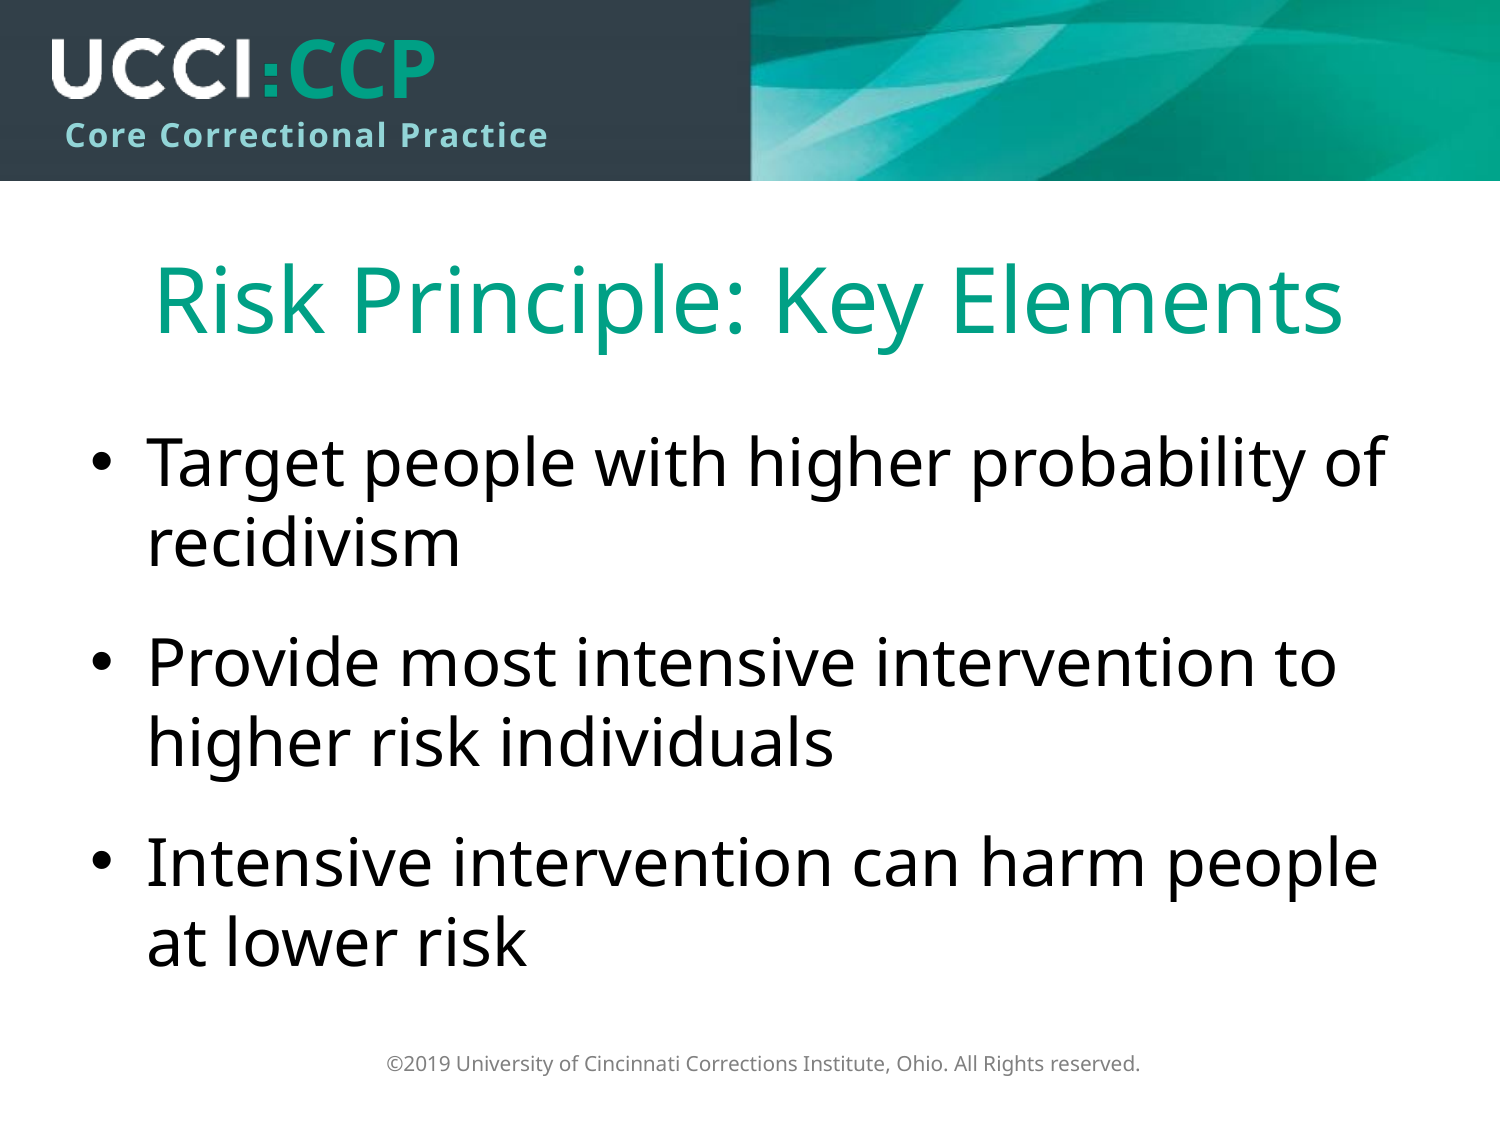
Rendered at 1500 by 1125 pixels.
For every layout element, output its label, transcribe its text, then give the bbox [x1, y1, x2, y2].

title Risk Principle: Key Elements [75, 203, 1425, 391]
list Target people with higher probability of recidivism Provide most intensive intervention to higher risk individuals Intensive intervention can harm people at lower risk [75, 412, 1425, 1005]
picture [0, 0, 1500, 181]
